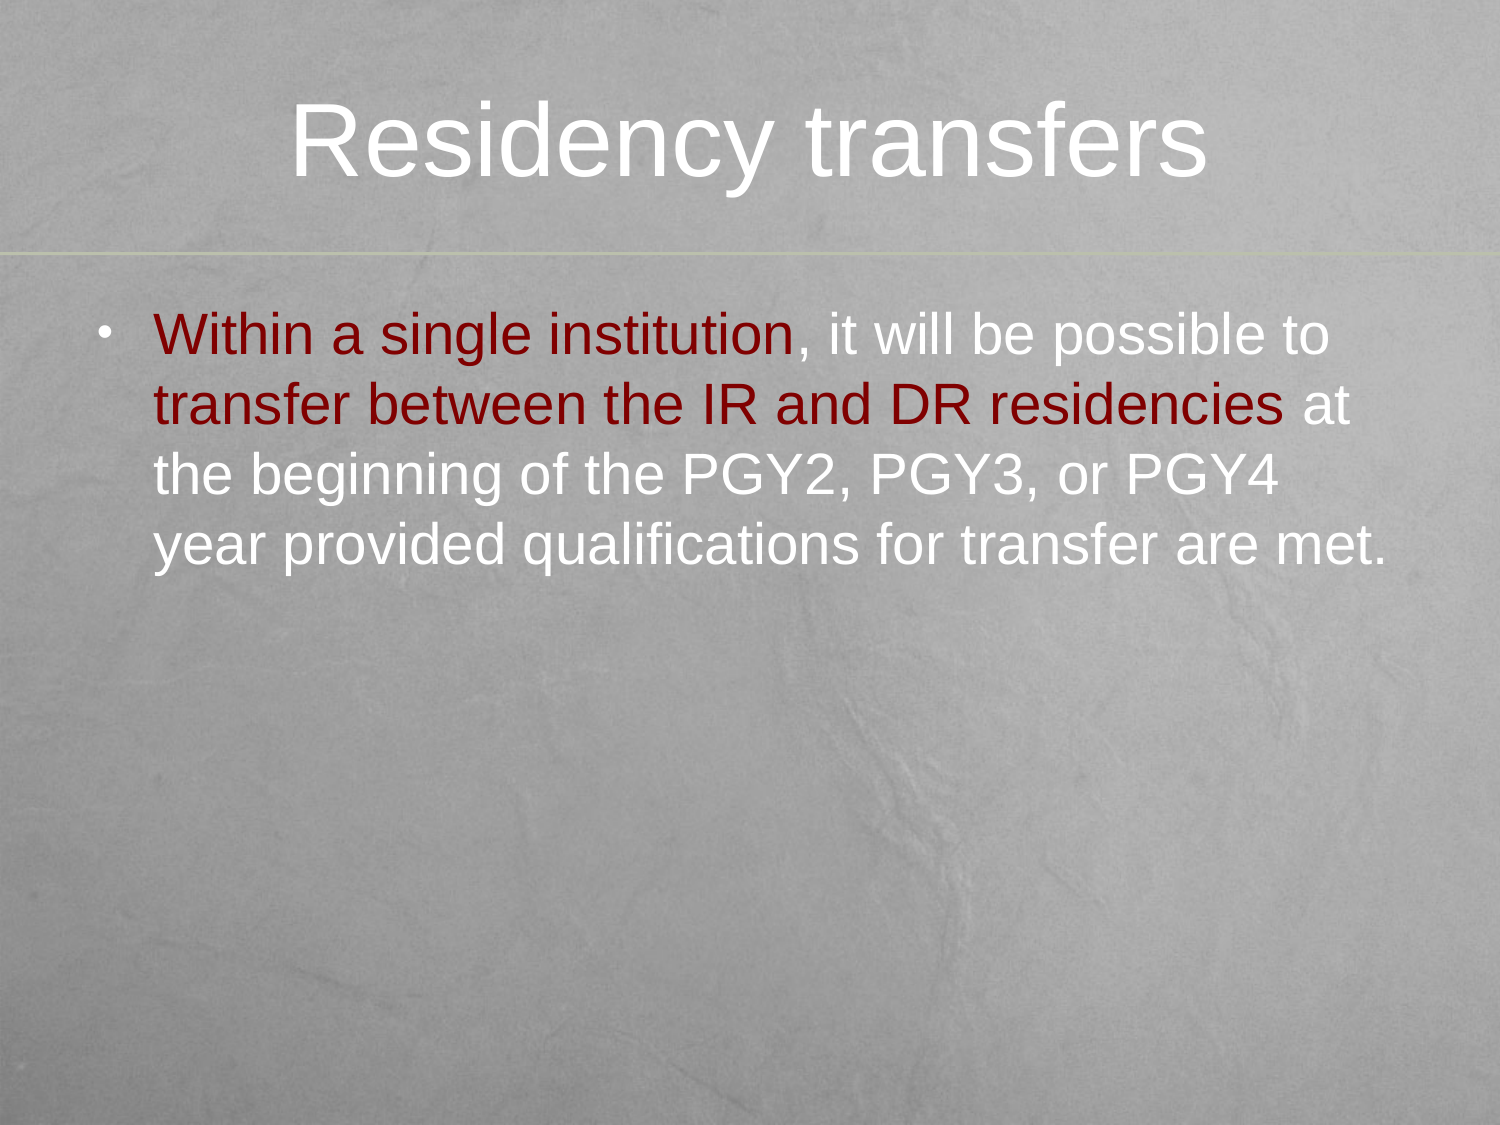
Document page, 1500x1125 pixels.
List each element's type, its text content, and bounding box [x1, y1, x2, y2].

list Within a single institution, it will be possible to transfer between the IR and DR residencies at the beginning of the PGY2, PGY3, or PGY4 year provided qualifications for transfer are met. [81, 288, 1419, 1005]
title Residency transfers [81, 15, 1419, 254]
